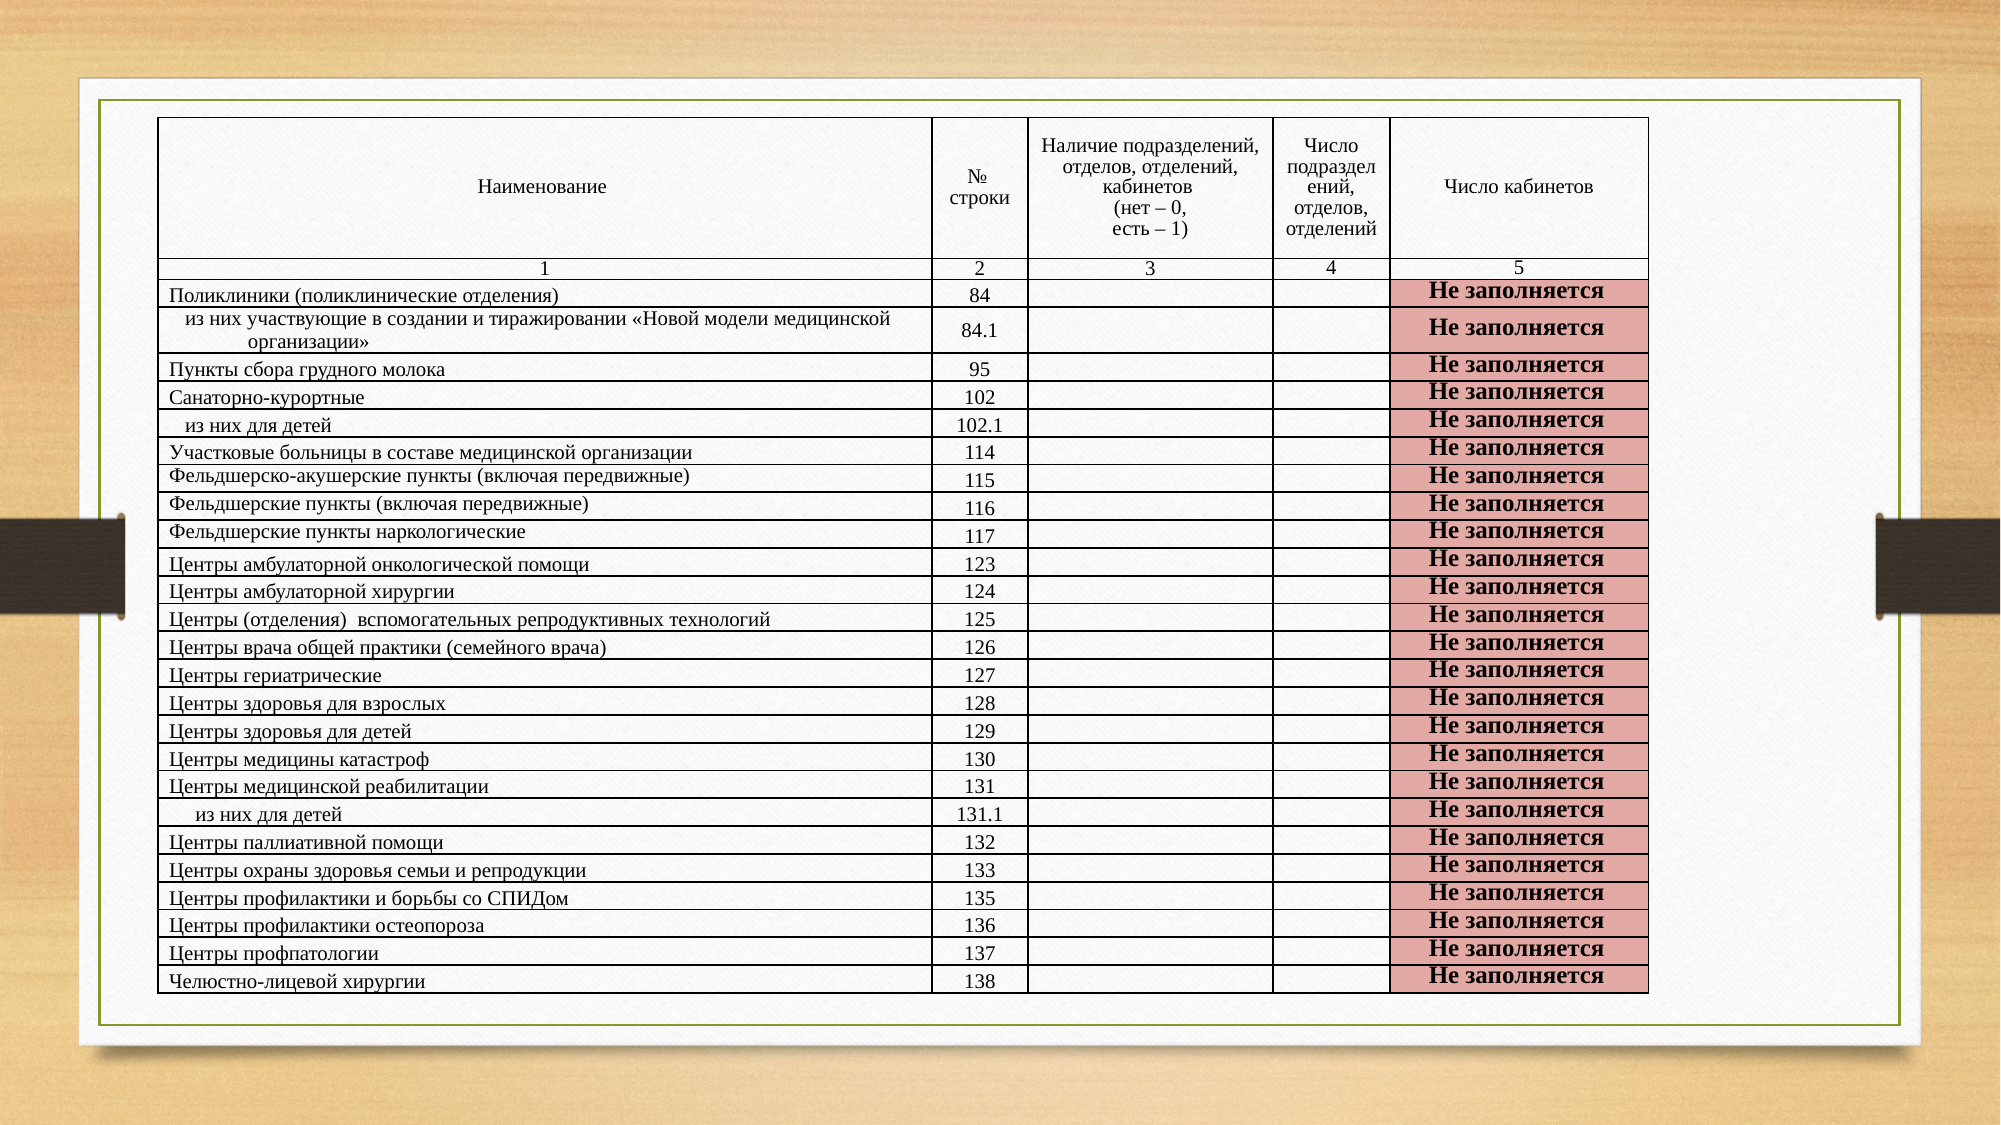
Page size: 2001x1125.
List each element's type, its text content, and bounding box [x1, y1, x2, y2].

table_cell Не заполняется [1391, 354, 1648, 380]
table_cell [1274, 744, 1389, 770]
table_cell 125 [933, 604, 1027, 630]
table_header Число кабинетов [1391, 118, 1648, 258]
table_cell [1274, 521, 1389, 547]
table_cell 128 [933, 688, 1027, 714]
table_header Число подразделений, отделов, отделений [1274, 118, 1389, 258]
table_cell 131 [933, 771, 1027, 797]
table_cell [1274, 438, 1389, 464]
table_cell Центры медицины катастроф [159, 744, 931, 770]
table_cell 4 [1274, 259, 1389, 279]
table_cell Не заполняется [1391, 660, 1648, 686]
table_cell 137 [933, 938, 1027, 964]
table_cell [1029, 771, 1272, 797]
table_cell Не заполняется [1391, 280, 1648, 306]
table_cell Не заполняется [1391, 716, 1648, 742]
table_cell [1274, 577, 1389, 603]
table_cell Центры здоровья для детей [159, 716, 931, 742]
table_cell 3 [1029, 259, 1272, 279]
table_cell 130 [933, 744, 1027, 770]
table_cell [1274, 549, 1389, 575]
table_cell [1029, 688, 1272, 714]
table_cell [1274, 716, 1389, 742]
table_cell [1274, 855, 1389, 881]
table_cell Фельдшерские пункты (включая передвижные) [159, 493, 931, 519]
table_cell Не заполняется [1391, 855, 1648, 881]
table_cell Не заполняется [1391, 577, 1648, 603]
table_cell Не заполняется [1391, 688, 1648, 714]
table_cell 129 [933, 716, 1027, 742]
table_cell [1029, 632, 1272, 658]
table_cell [1029, 410, 1272, 436]
table_cell [1274, 382, 1389, 408]
table_cell Не заполняется [1391, 549, 1648, 575]
table_cell Санаторно-курортные [159, 382, 931, 408]
table_cell Не заполняется [1391, 966, 1648, 992]
table_cell [1274, 966, 1389, 992]
table_cell Центры профпатологии [159, 938, 931, 964]
table_cell 131.1 [933, 799, 1027, 825]
table_cell [1029, 438, 1272, 464]
table_cell [1029, 938, 1272, 964]
table_cell [1274, 771, 1389, 797]
table_cell Фельдшерско-акушерские пункты (включая передвижные) [159, 465, 931, 491]
table_cell 138 [933, 966, 1027, 992]
table_cell 124 [933, 577, 1027, 603]
table_cell Центры амбулаторной хирургии [159, 577, 931, 603]
table_cell 84.1 [933, 308, 1027, 352]
table_cell [1029, 799, 1272, 825]
table_header № строки [933, 118, 1027, 258]
table_cell [1274, 493, 1389, 519]
table_cell Центры амбулаторной онкологической помощи [159, 549, 931, 575]
table_cell из них участвующие в создании и тиражировании «Новой модели медицинской организации» [159, 308, 931, 352]
table_cell Не заполняется [1391, 438, 1648, 464]
table_cell 102.1 [933, 410, 1027, 436]
table_header Наименование [159, 118, 931, 258]
table_cell [1029, 855, 1272, 881]
table_cell [1029, 354, 1272, 380]
table_cell 95 [933, 354, 1027, 380]
table_cell Не заполняется [1391, 799, 1648, 825]
table_cell Не заполняется [1391, 771, 1648, 797]
table_cell Центры паллиативной помощи [159, 827, 931, 853]
table_cell 127 [933, 660, 1027, 686]
table_cell 116 [933, 493, 1027, 519]
table_cell [1274, 280, 1389, 306]
table_header Наличие подразделений, отделов, отделений, кабинетов (нет – 0, есть – 1) [1029, 118, 1272, 258]
table_cell [1029, 744, 1272, 770]
table_cell [1029, 308, 1272, 352]
table_cell [1274, 660, 1389, 686]
table_cell 136 [933, 910, 1027, 936]
table_cell Центры врача общей практики (семейного врача) [159, 632, 931, 658]
table_cell [1274, 410, 1389, 436]
table_cell [1274, 883, 1389, 909]
table_cell [1029, 910, 1272, 936]
table_cell Не заполняется [1391, 938, 1648, 964]
table_cell Центры (отделения) вспомогательных репродуктивных технологий [159, 604, 931, 630]
table_cell 135 [933, 883, 1027, 909]
table_cell 133 [933, 855, 1027, 881]
table_cell Центры гериатрические [159, 660, 931, 686]
table_cell 132 [933, 827, 1027, 853]
table_cell Не заполняется [1391, 493, 1648, 519]
table_cell [1029, 660, 1272, 686]
table_cell [1029, 549, 1272, 575]
table_cell Пункты сбора грудного молока [159, 354, 931, 380]
table_cell Не заполняется [1391, 382, 1648, 408]
table_cell [1274, 799, 1389, 825]
table_cell Не заполняется [1391, 465, 1648, 491]
table_cell 84 [933, 280, 1027, 306]
table_cell Не заполняется [1391, 910, 1648, 936]
table_cell [1029, 521, 1272, 547]
table_cell [1029, 280, 1272, 306]
table_cell Центры охраны здоровья семьи и репродукции [159, 855, 931, 881]
table_cell из них для детей [159, 799, 931, 825]
table_cell 102 [933, 382, 1027, 408]
table_cell [1274, 308, 1389, 352]
table_cell [1274, 938, 1389, 964]
table_cell Центры профилактики и борьбы со СПИДом [159, 883, 931, 909]
table_cell [1274, 465, 1389, 491]
table_cell Поликлиники (поликлинические отделения) [159, 280, 931, 306]
table_cell [1029, 604, 1272, 630]
table_cell Участковые больницы в составе медицинской организации [159, 438, 931, 464]
table_cell [1274, 632, 1389, 658]
table_cell Не заполняется [1391, 604, 1648, 630]
table_cell [1274, 827, 1389, 853]
table_cell 126 [933, 632, 1027, 658]
table_cell [1274, 354, 1389, 380]
table_cell Не заполняется [1391, 410, 1648, 436]
table_cell 1 [159, 259, 931, 279]
table_cell Не заполняется [1391, 744, 1648, 770]
table_cell [1029, 966, 1272, 992]
table_cell [1274, 604, 1389, 630]
table_cell Не заполняется [1391, 308, 1648, 352]
table_cell [1029, 827, 1272, 853]
table_cell 115 [933, 465, 1027, 491]
table_cell Центры профилактики остеопороза [159, 910, 931, 936]
table_cell Не заполняется [1391, 883, 1648, 909]
table_cell Центры здоровья для взрослых [159, 688, 931, 714]
table_cell Не заполняется [1391, 521, 1648, 547]
picture [0, 0, 2001, 1125]
table_cell [1274, 688, 1389, 714]
table_cell [1029, 465, 1272, 491]
table_cell [1029, 716, 1272, 742]
table_cell 2 [933, 259, 1027, 279]
table_cell Центры медицинской реабилитации [159, 771, 931, 797]
table_cell Не заполняется [1391, 827, 1648, 853]
table_cell из них для детей [159, 410, 931, 436]
table_cell 117 [933, 521, 1027, 547]
table_cell [1029, 382, 1272, 408]
table_cell [1029, 493, 1272, 519]
table_cell 123 [933, 549, 1027, 575]
table_cell [1029, 883, 1272, 909]
table_cell Не заполняется [1391, 632, 1648, 658]
table_cell [1029, 577, 1272, 603]
table_cell Фельдшерские пункты наркологические [159, 521, 931, 547]
table_cell [1274, 910, 1389, 936]
table_cell 114 [933, 438, 1027, 464]
table_cell 5 [1391, 259, 1648, 279]
table_cell Челюстно-лицевой хирургии [159, 966, 931, 992]
